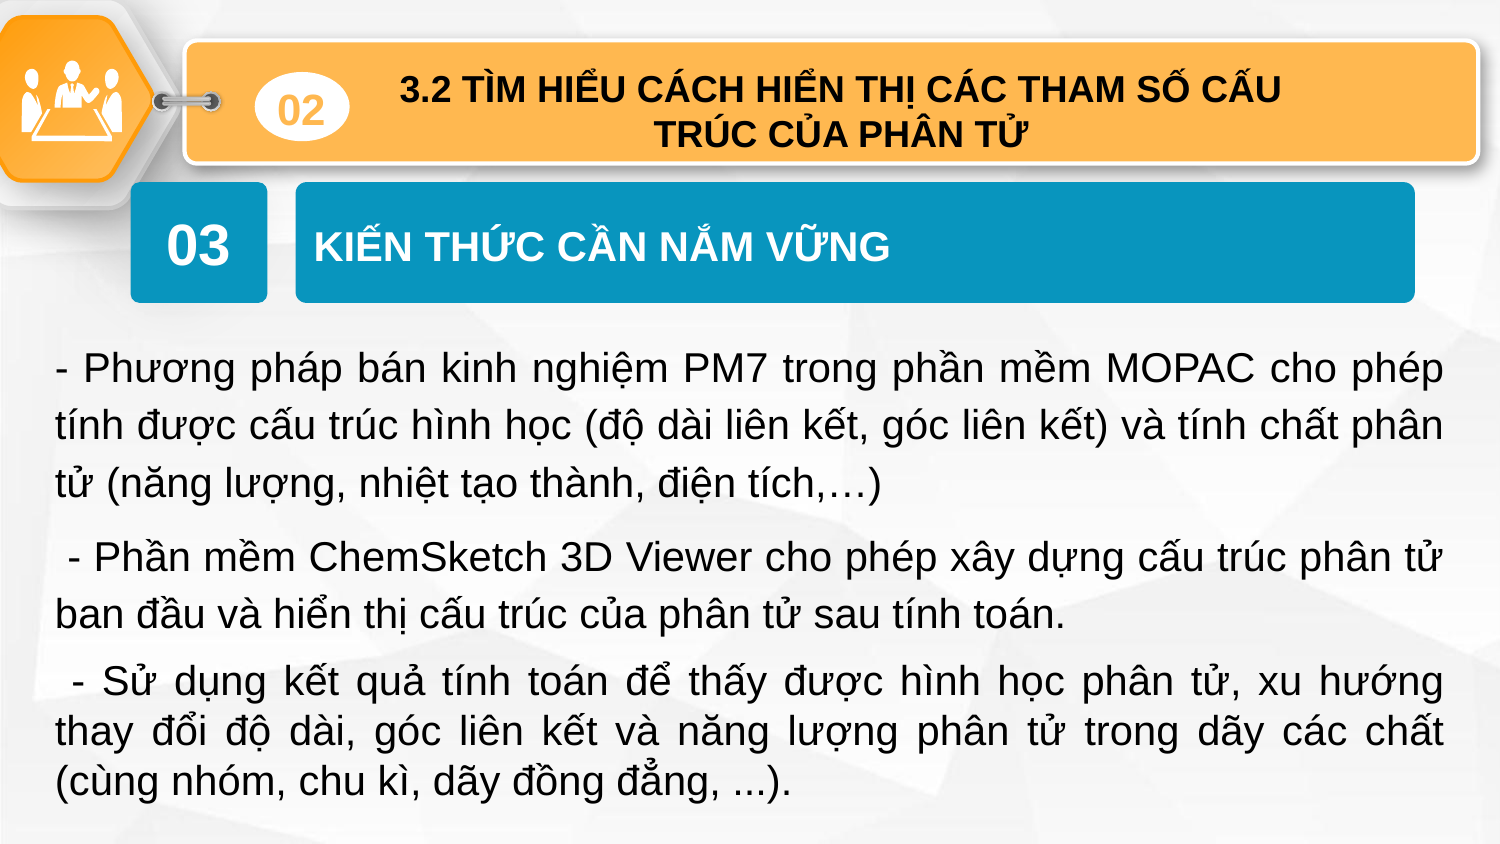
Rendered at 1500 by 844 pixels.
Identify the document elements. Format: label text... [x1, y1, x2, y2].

text_box 3.2 TÌM HIỂU CÁCH HIỂN THỊ CÁC THAM SỐ CẤU TRÚC CỦA PHÂN TỬ [336, 58, 1347, 163]
text_box [280, 39, 1480, 165]
picture [0, 0, 1500, 844]
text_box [152, 91, 172, 112]
text_box - Phương pháp bán kinh nghiệm PM7 trong phần mềm MOPAC cho phép tính được cấu trúc hình học (độ dài liên kết, góc liên kết) và tính chất phân tử (năng lượng, nhiệt tạo thành, điện tích,…) - Phần mềm ChemSketch 3D Viewer cho phép xây dựng cấu trúc phân tử ban đầu và hiển thị cấu trúc của phân tử sau tính toán. - Sử dụng kết quả tính toán để thấy được hình học phân tử, xu hướng thay đổi độ dài, góc liên kết và năng lượng phân tử trong dãy các chất (cùng nhóm, chu kì, dãy đồng đẳng, ...). [40, 325, 1460, 812]
text_box KIẾN THỨC CẦN NẮM VỮNG [295, 182, 1415, 303]
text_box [0, 0, 280, 385]
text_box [201, 91, 221, 112]
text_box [250, 71, 353, 143]
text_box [162, 97, 211, 105]
